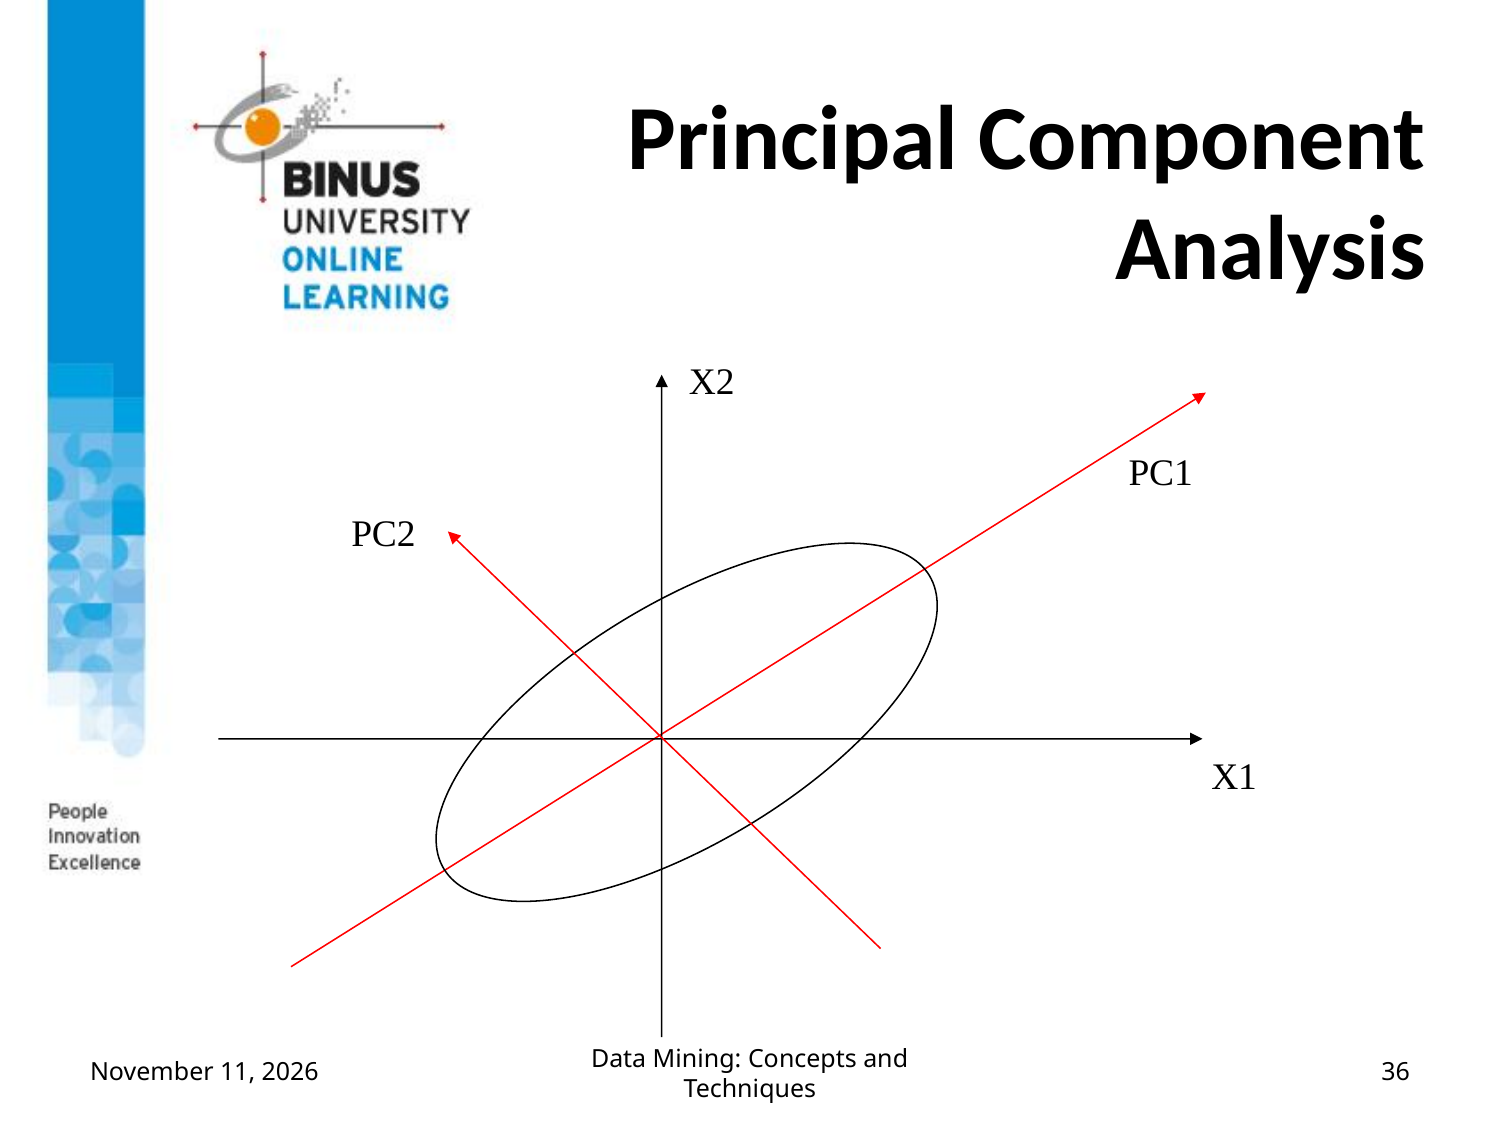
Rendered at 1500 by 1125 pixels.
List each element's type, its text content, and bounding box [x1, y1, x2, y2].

text_box [655, 374, 668, 598]
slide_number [75, 1042, 425, 1103]
text_box X1 [1196, 744, 1273, 804]
text_box [575, 543, 938, 824]
text_box Principal Component Analysis [297, 140, 1441, 236]
text_box PC1 [1113, 440, 1209, 501]
footer Data Mining: Concepts and Techniques [512, 1042, 988, 1103]
text_box X2 [674, 349, 750, 410]
text_box [1130, 392, 1206, 440]
text_box [436, 654, 751, 902]
text_box [862, 732, 1203, 746]
text_box [447, 531, 881, 949]
text_box PC2 [336, 501, 434, 562]
slide_number 36 [1074, 1042, 1425, 1103]
picture [0, 0, 1500, 1125]
